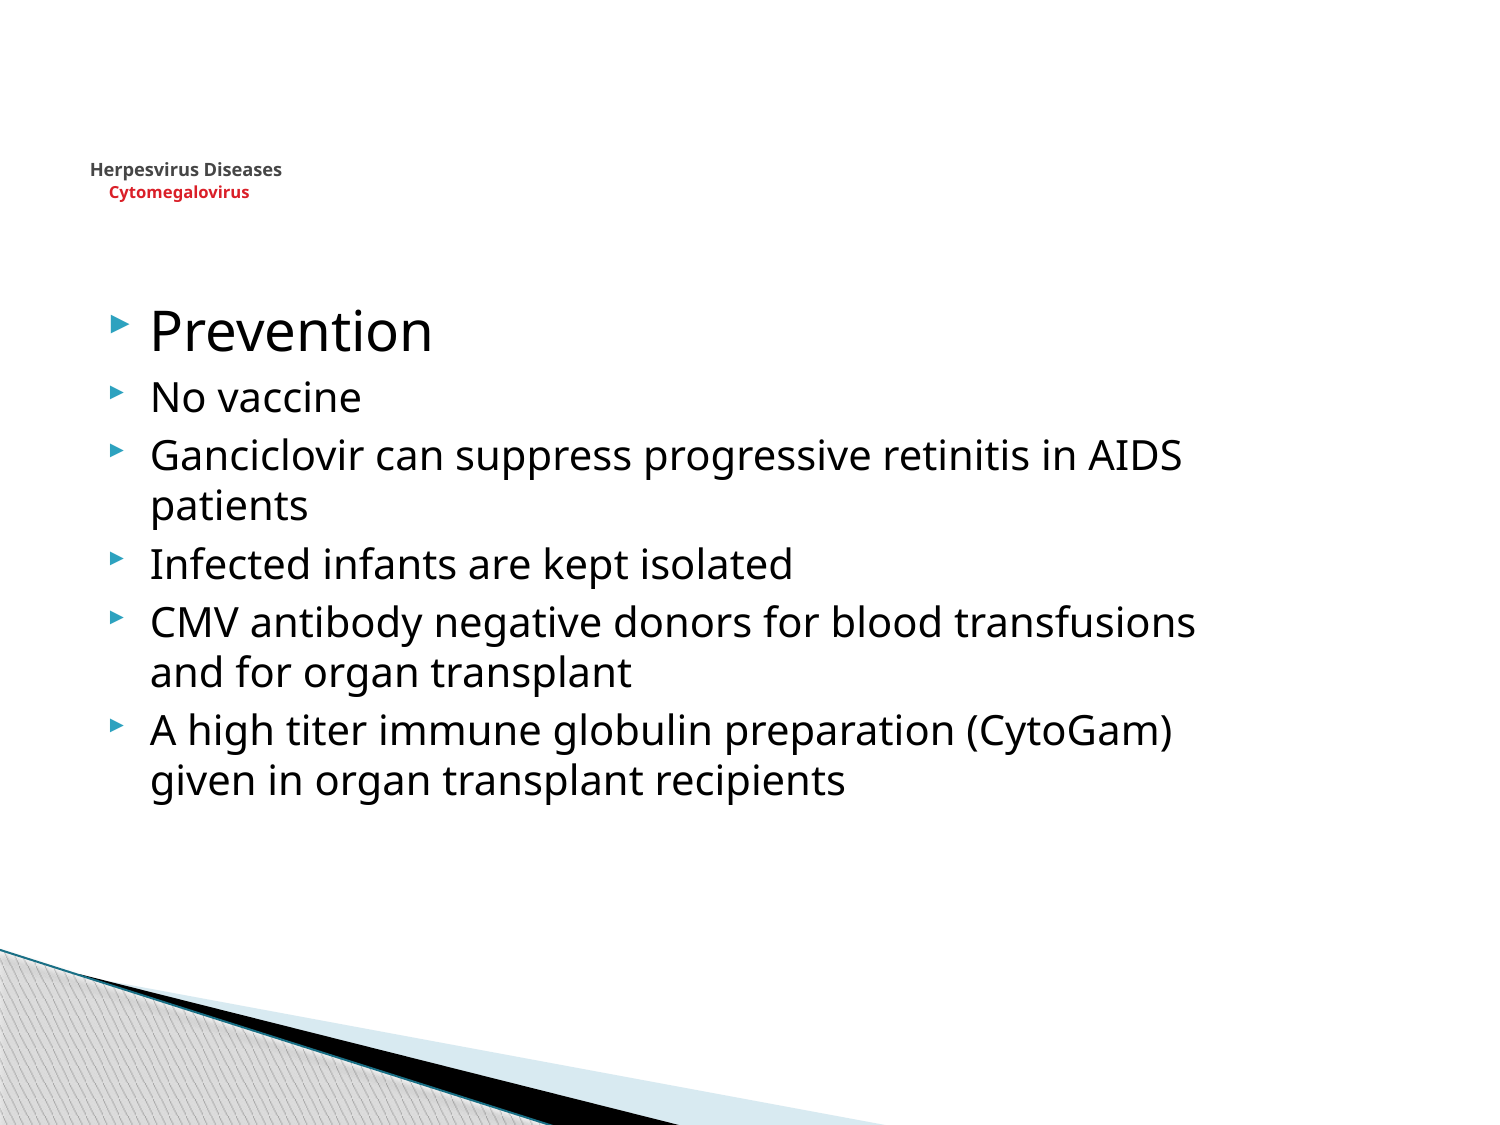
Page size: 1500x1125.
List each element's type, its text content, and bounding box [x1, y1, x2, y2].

title Herpesvirus Diseases Cytomegalovirus [75, 149, 1425, 233]
list Prevention No vaccine Ganciclovir can suppress progressive retinitis in AIDS patients Infected infants are kept isolated CMV antibody negative donors for blood transfusions and for organ transplant A high titer immune globulin preparation (CytoGam) given in organ transplant recipients [75, 287, 1288, 1075]
